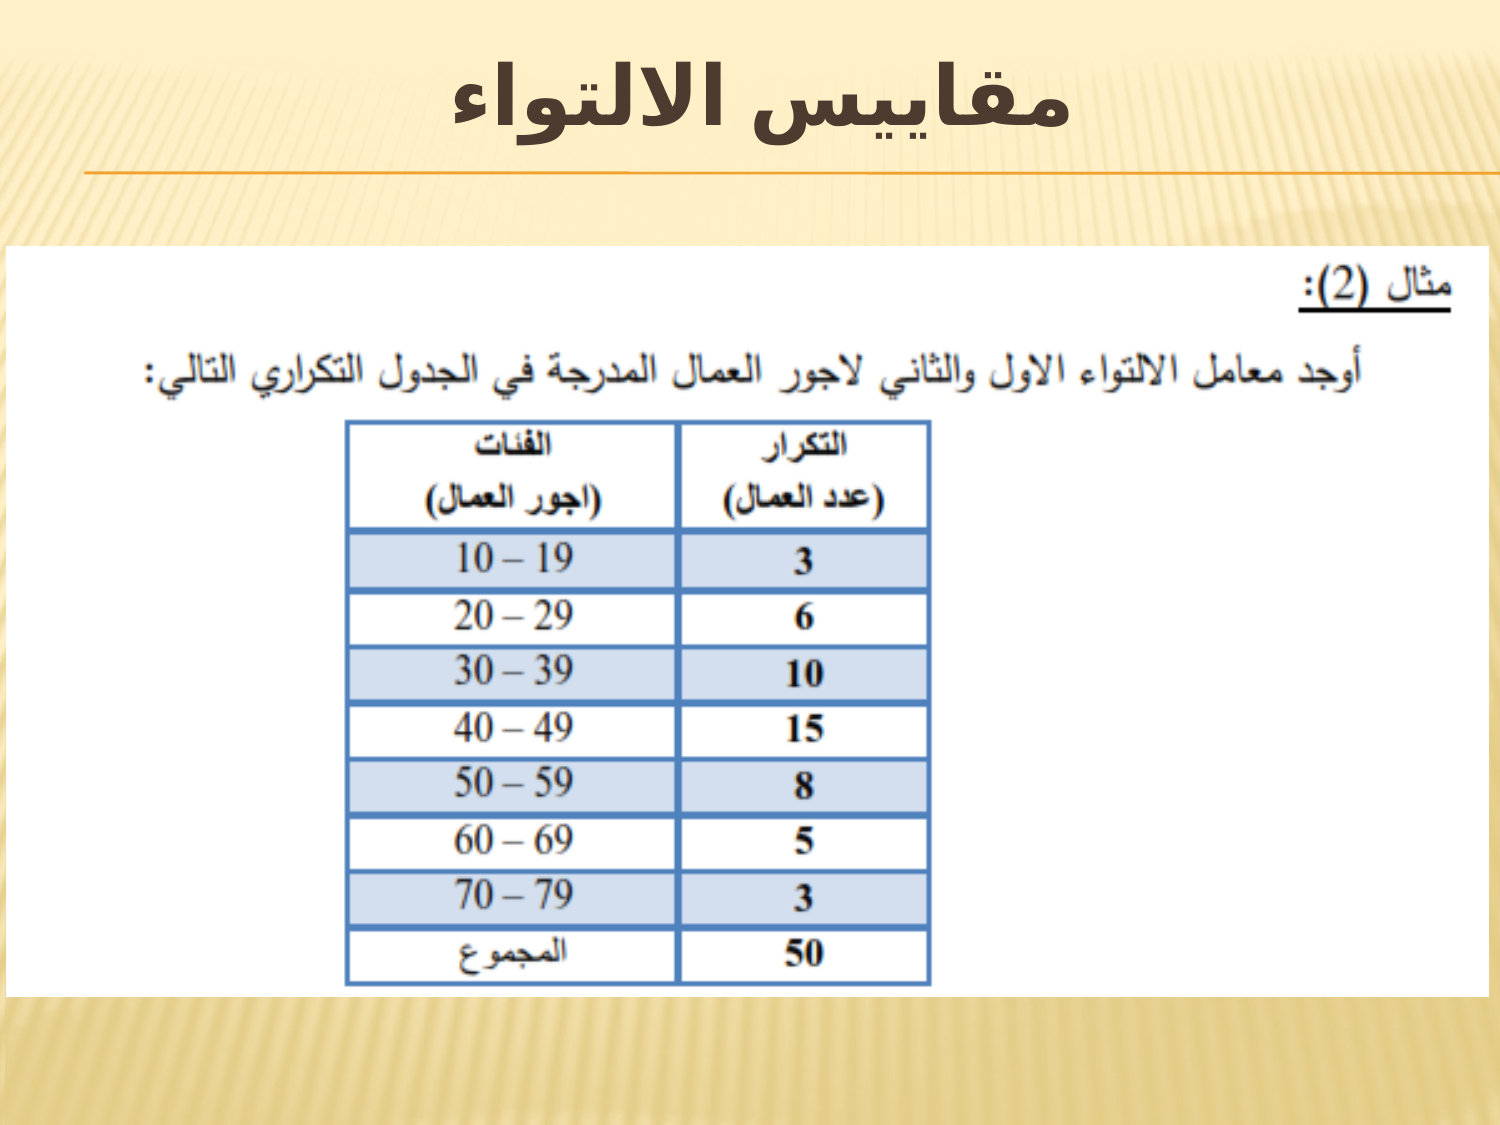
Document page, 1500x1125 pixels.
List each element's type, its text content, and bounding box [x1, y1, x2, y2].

picture [6, 245, 1489, 998]
title مقاييس الالتواء [50, 23, 1475, 161]
